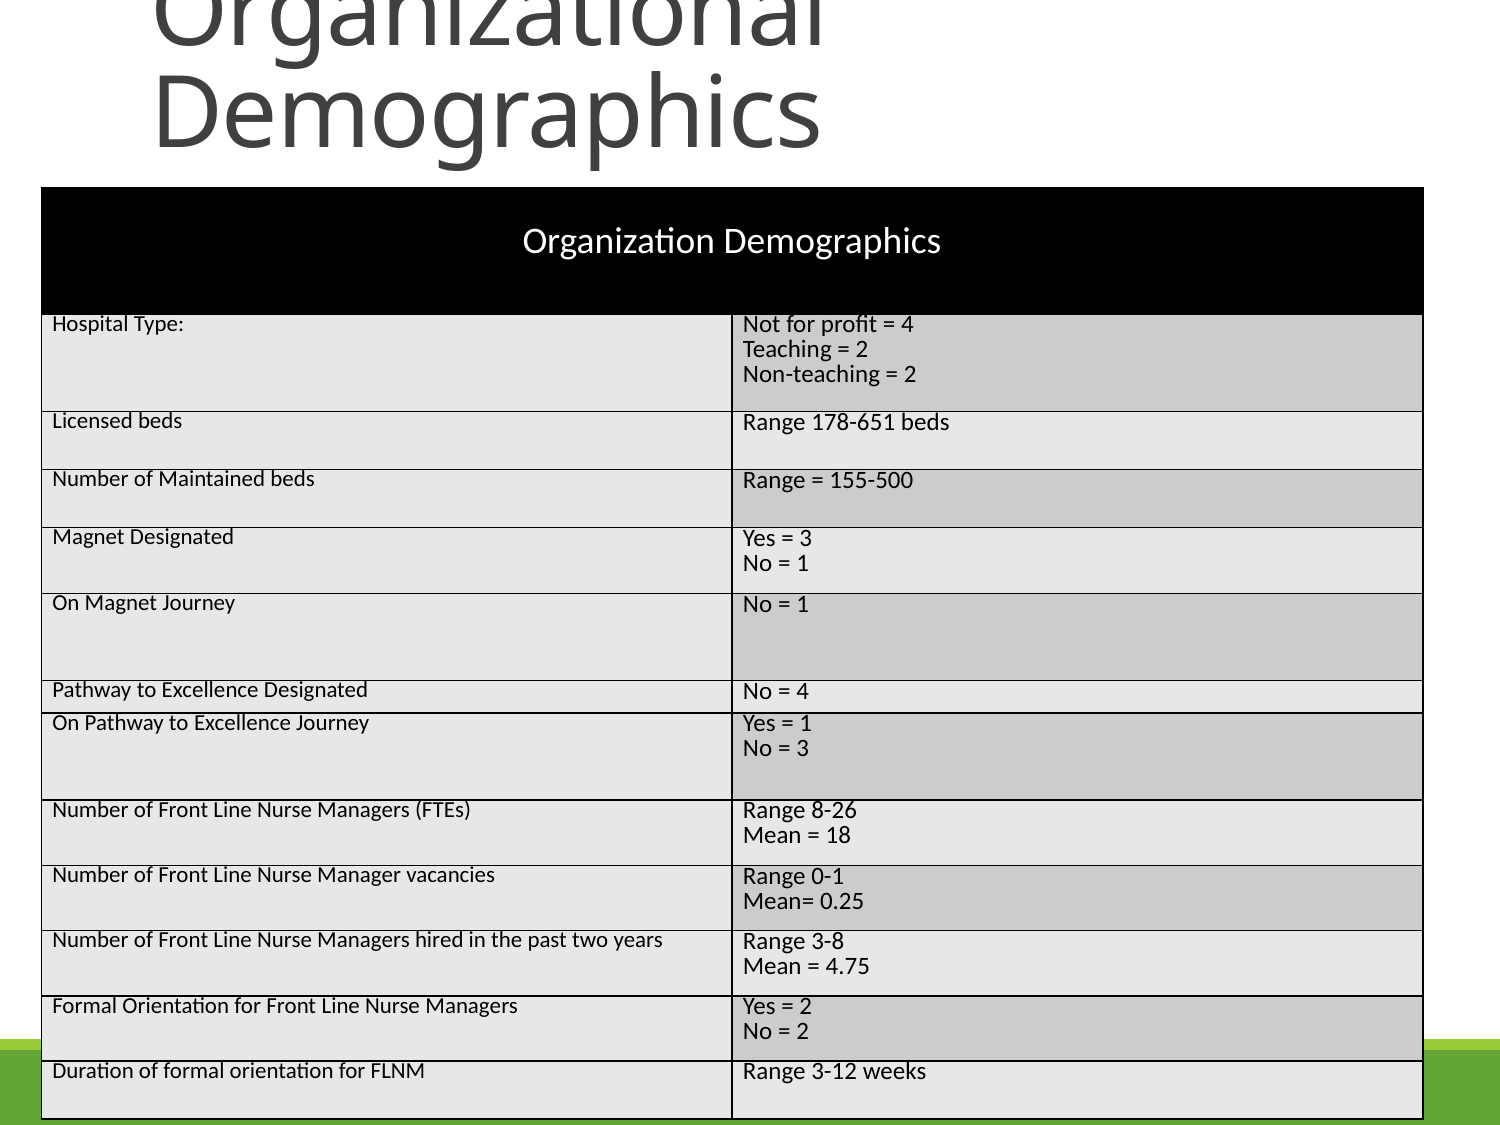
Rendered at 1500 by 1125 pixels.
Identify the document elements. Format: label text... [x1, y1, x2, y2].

table_cell Number of Front Line Nurse Managers (FTEs) [42, 801, 731, 865]
table_cell Range 178-651 beds [733, 412, 1422, 469]
table_cell Yes = 2 No = 2 [733, 997, 1422, 1060]
table_cell Range 8-26 Mean = 18 [733, 801, 1422, 865]
table_cell Yes = 3 No = 1 [733, 528, 1422, 593]
table_cell Licensed beds [42, 412, 731, 469]
table_cell On Pathway to Excellence Journey [42, 714, 731, 799]
table_cell Hospital Type: [42, 315, 731, 411]
table_cell Duration of formal orientation for FLNM [42, 1062, 731, 1118]
table_cell Range 0-1 Mean= 0.25 [733, 866, 1422, 930]
table_cell No = 4 [733, 681, 1422, 712]
title Organizational Demographics [135, 47, 1373, 175]
table_cell Range 3-12 weeks [733, 1062, 1422, 1118]
table_cell Not for profit = 4 Teaching = 2 Non-teaching = 2 [733, 315, 1422, 411]
table_cell Number of Front Line Nurse Managers hired in the past two years [42, 931, 731, 995]
table_cell No = 1 [733, 594, 1422, 680]
table_cell Range 3-8 Mean = 4.75 [733, 931, 1422, 995]
table_cell Formal Orientation for Front Line Nurse Managers [42, 997, 731, 1060]
table_cell Number of Maintained beds [42, 470, 731, 527]
table_header Organization Demographics [42, 188, 1422, 313]
table_cell Number of Front Line Nurse Manager vacancies [42, 866, 731, 930]
table_cell On Magnet Journey [42, 594, 731, 680]
table_cell Yes = 1 No = 3 [733, 714, 1422, 799]
table_cell Magnet Designated [42, 528, 731, 593]
table_cell Range = 155-500 [733, 470, 1422, 527]
table_cell Pathway to Excellence Designated [42, 681, 731, 712]
